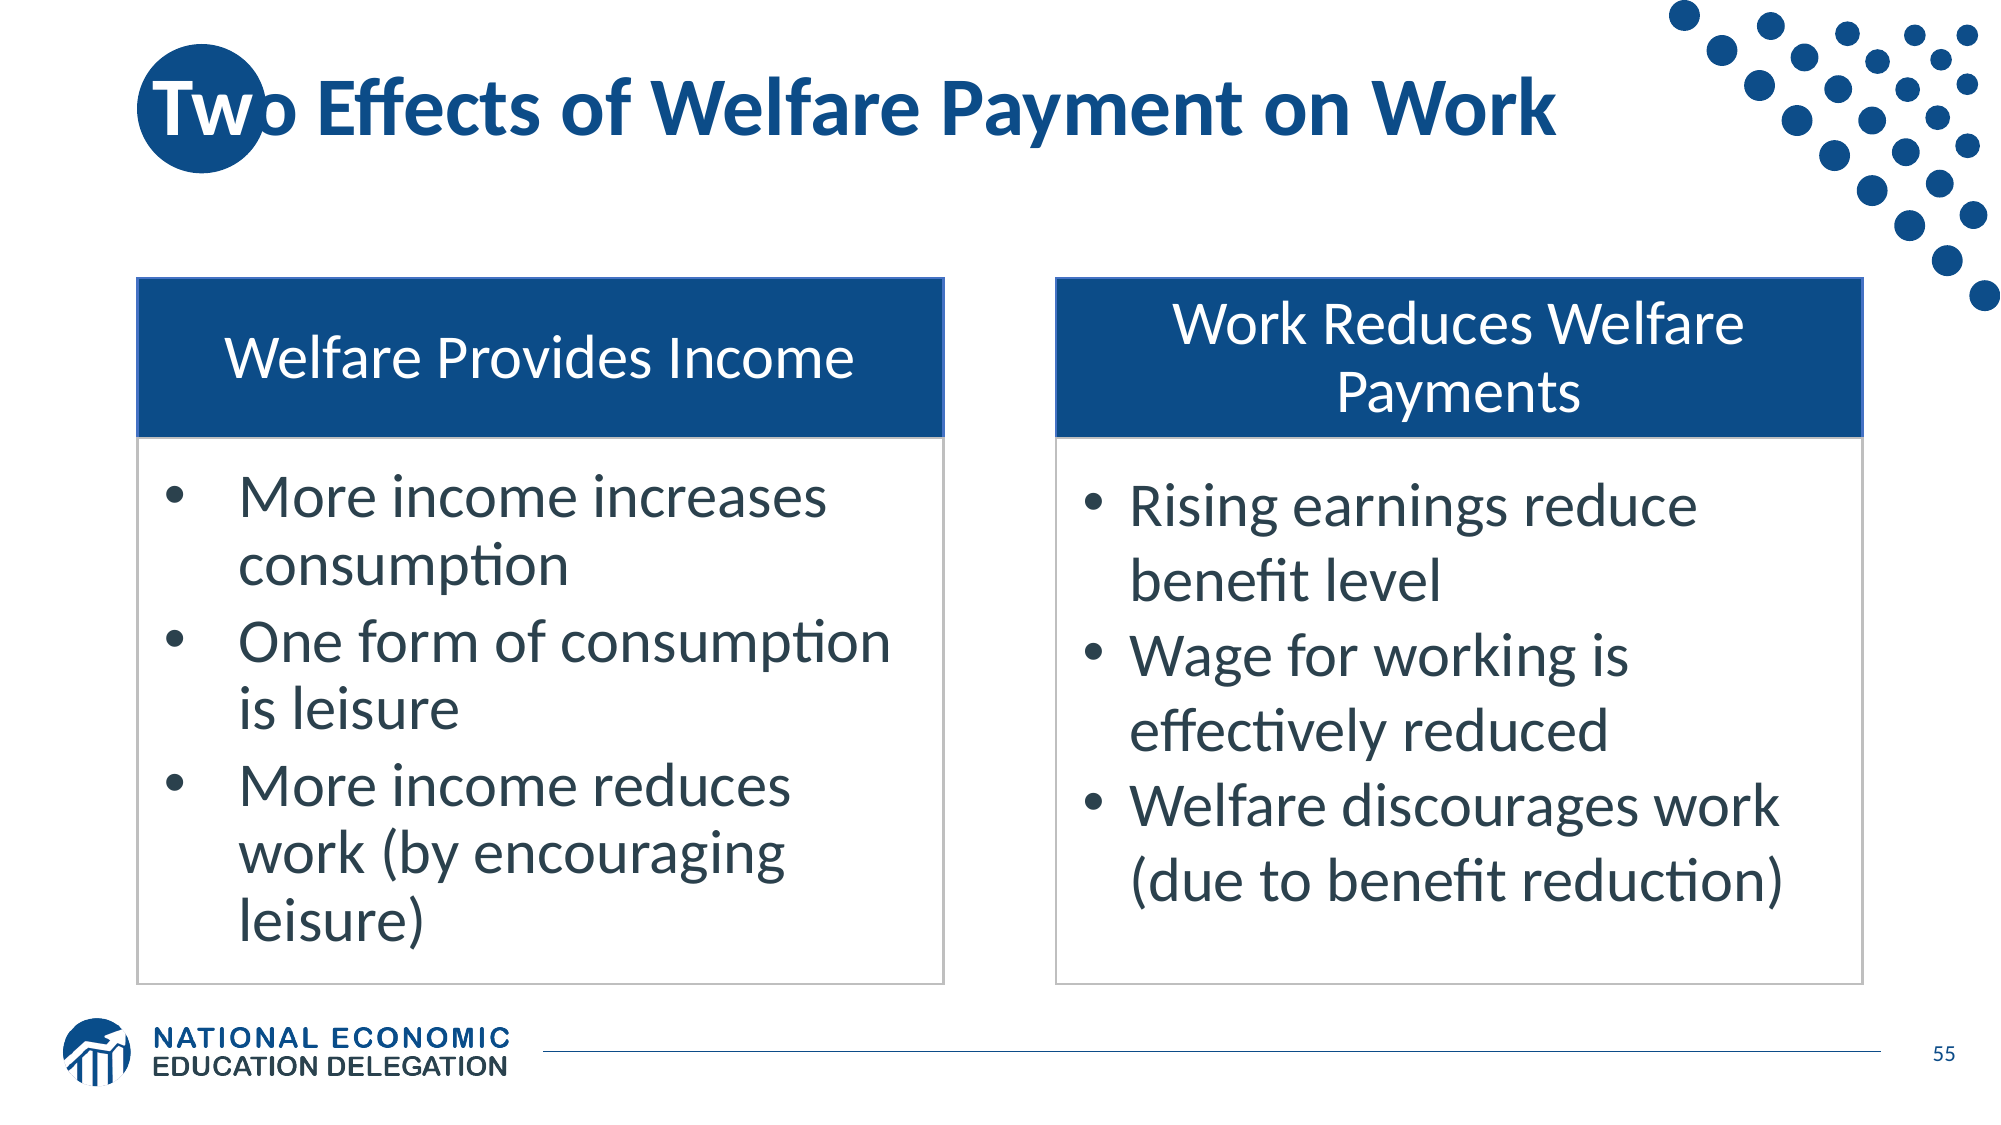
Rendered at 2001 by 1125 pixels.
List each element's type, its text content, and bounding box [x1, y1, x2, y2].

text_box More income increases consumption One form of consumption is leisure More income reduces work (by encouraging leisure) [136, 437, 945, 985]
text_box Rising earnings reduce benefit level Wage for working is effectively reduced Welfare discourages work (due to benefit reduction) [1055, 437, 1864, 985]
text_box Work Reduces Welfare Payments [1055, 277, 1864, 437]
title Two Effects of Welfare Payment on Work [137, 0, 1863, 218]
text_box Welfare Provides Income [136, 277, 945, 437]
picture [55, 1013, 520, 1091]
slide_number 55 [1521, 1022, 1972, 1082]
